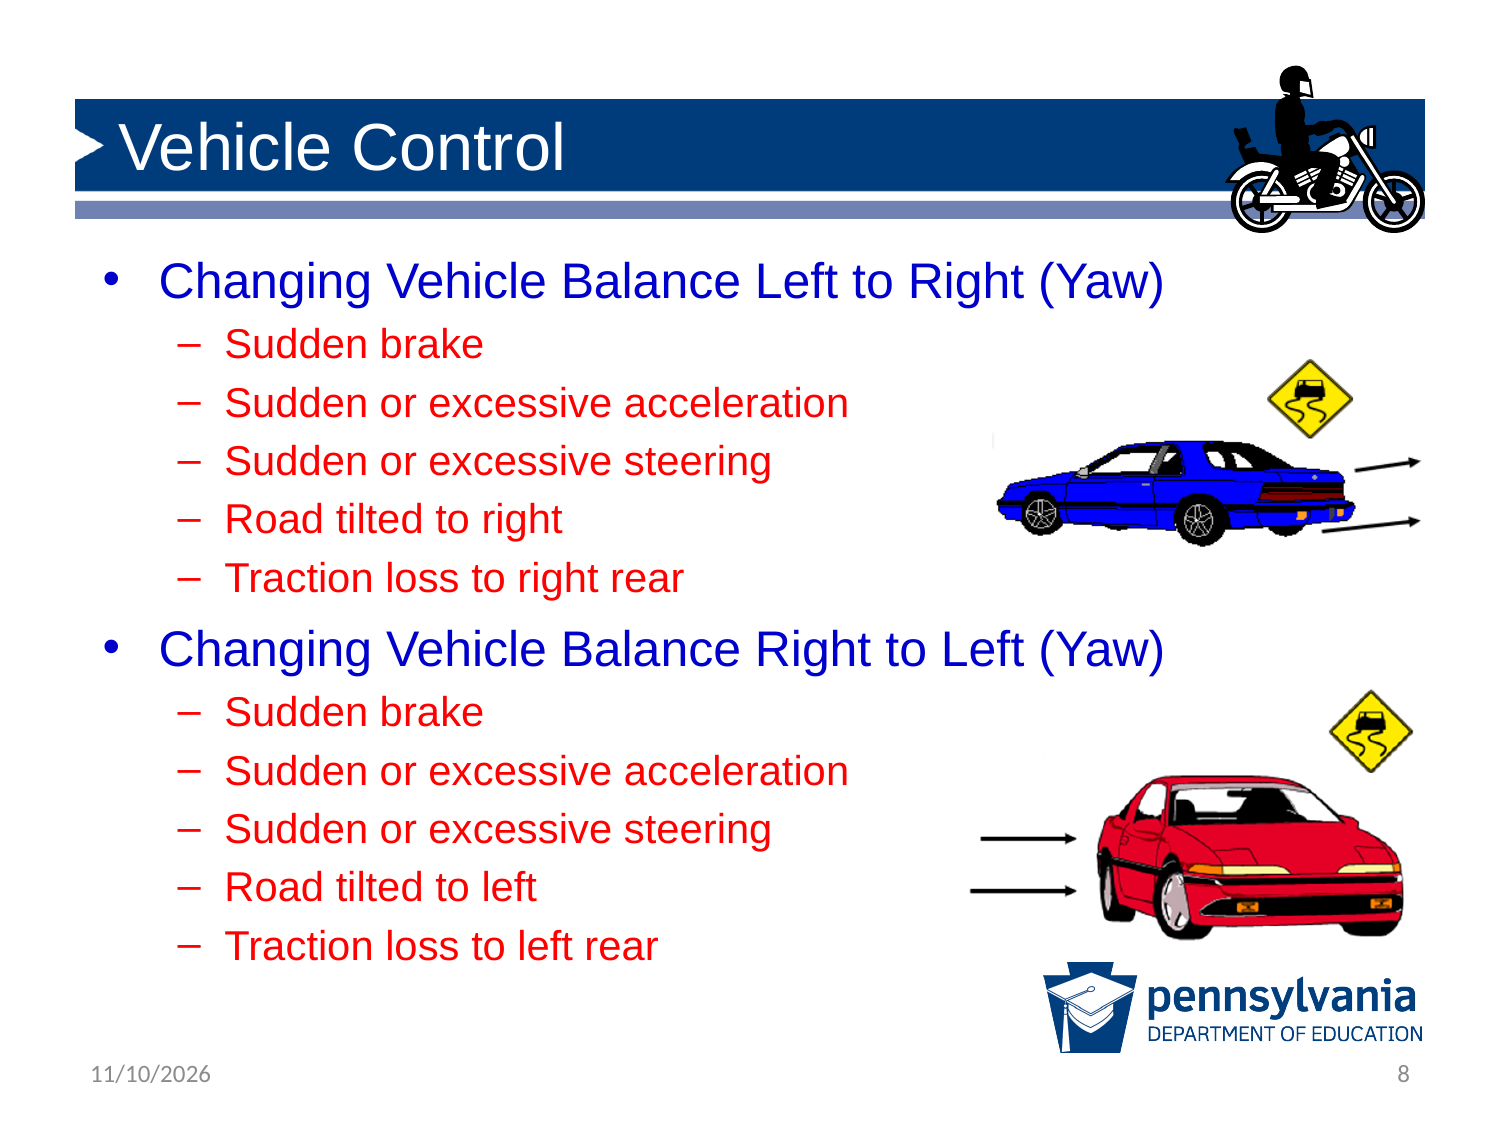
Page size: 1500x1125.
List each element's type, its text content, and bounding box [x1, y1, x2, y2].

title Vehicle Control [75, 50, 1425, 238]
picture [992, 359, 1458, 563]
picture [1413, 962, 1422, 1042]
picture [967, 684, 1426, 960]
slide_number 8 [1074, 1042, 1425, 1103]
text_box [1224, 58, 1426, 234]
picture [1043, 1048, 1074, 1053]
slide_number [75, 1042, 425, 1103]
text_box Changing Vehicle Balance Left to Right (Yaw) Sudden brake Sudden or excessive acceleration Sudden or excessive steering Road tilted to right Traction loss to right rear Changing Vehicle Balance Right to Left (Yaw) Sudden brake Sudden or excessive acceleration Sudden or excessive steering Road tilted to left Traction loss to left rear [87, 235, 1413, 1048]
